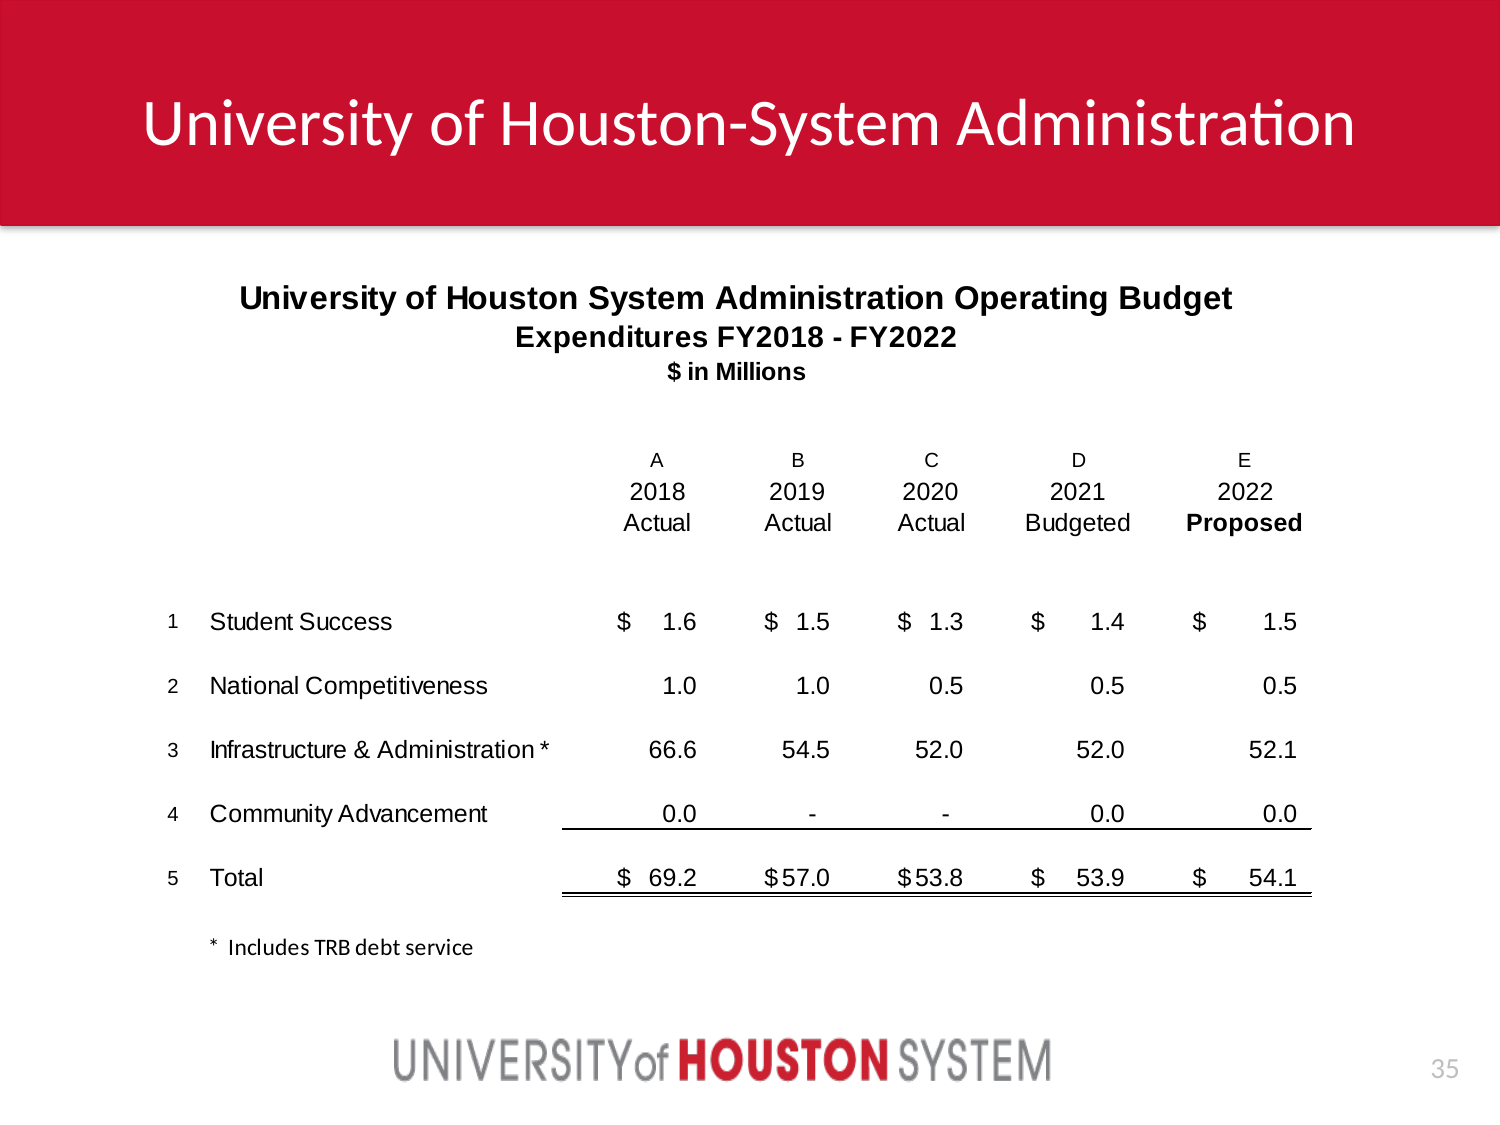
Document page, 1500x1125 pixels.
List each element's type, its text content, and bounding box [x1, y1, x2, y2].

slide_number 34 [1125, 1041, 1475, 1102]
picture [392, 1033, 1053, 1084]
picture [162, 274, 1347, 1022]
text_box University of Houston-System Administration [0, 0, 1500, 238]
